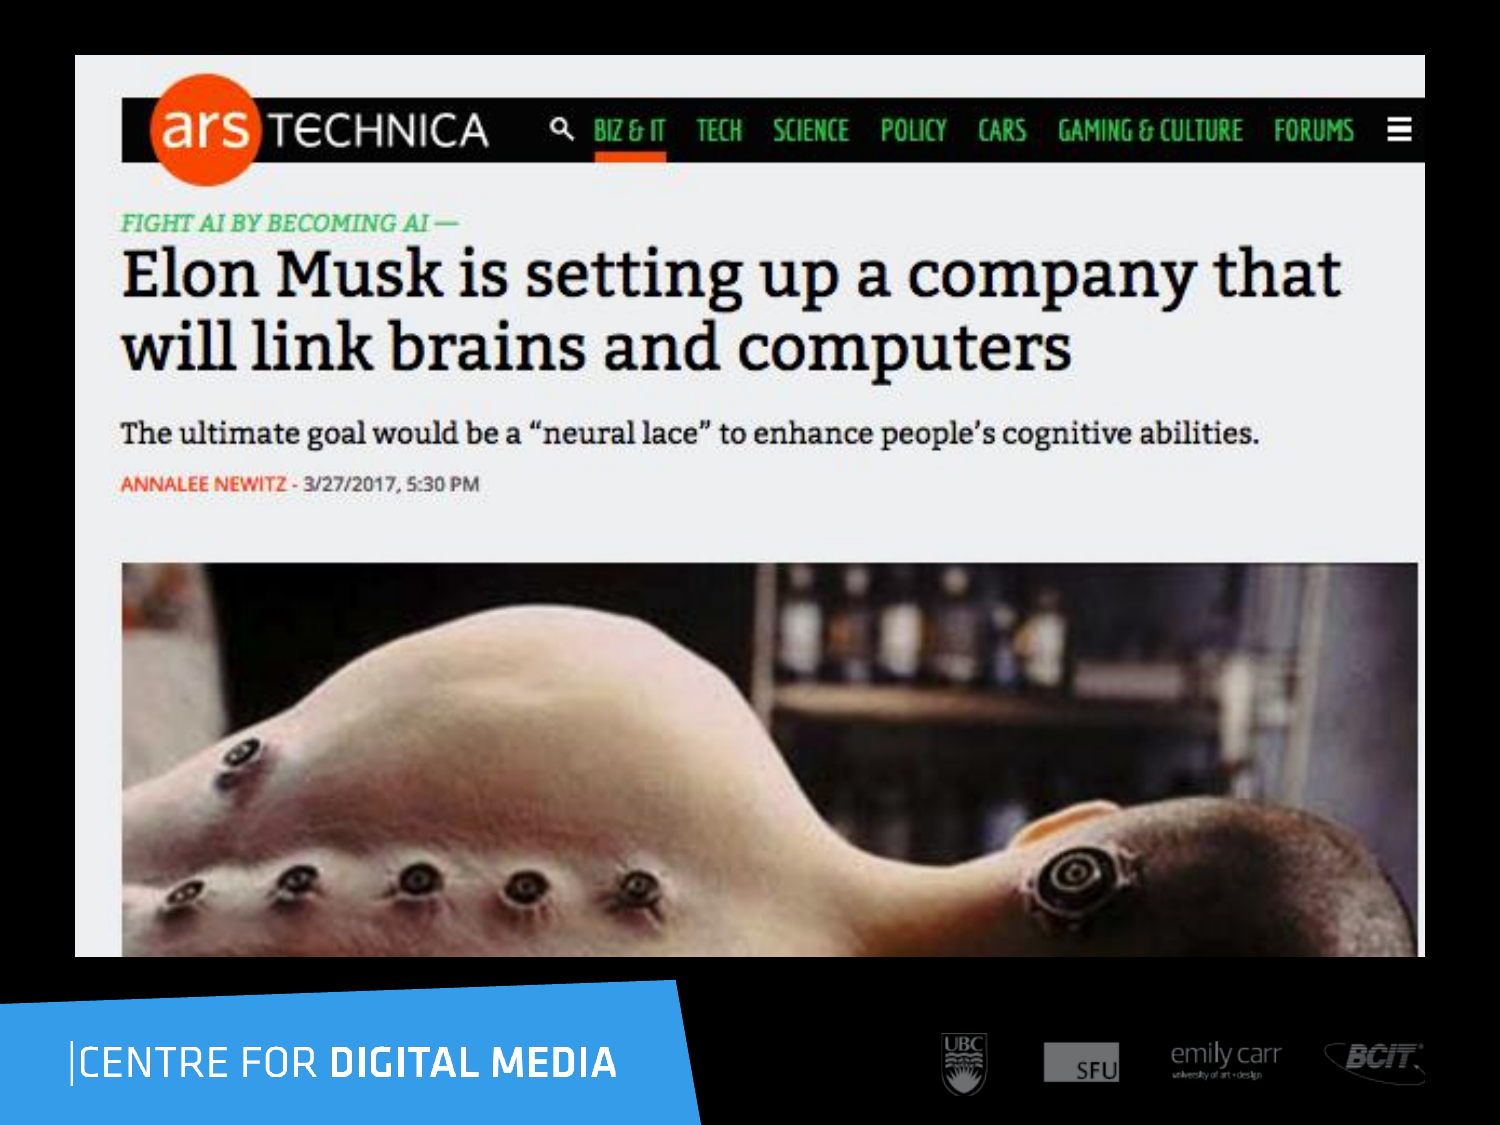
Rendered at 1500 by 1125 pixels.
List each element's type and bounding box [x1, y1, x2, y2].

list [74, 51, 1426, 961]
